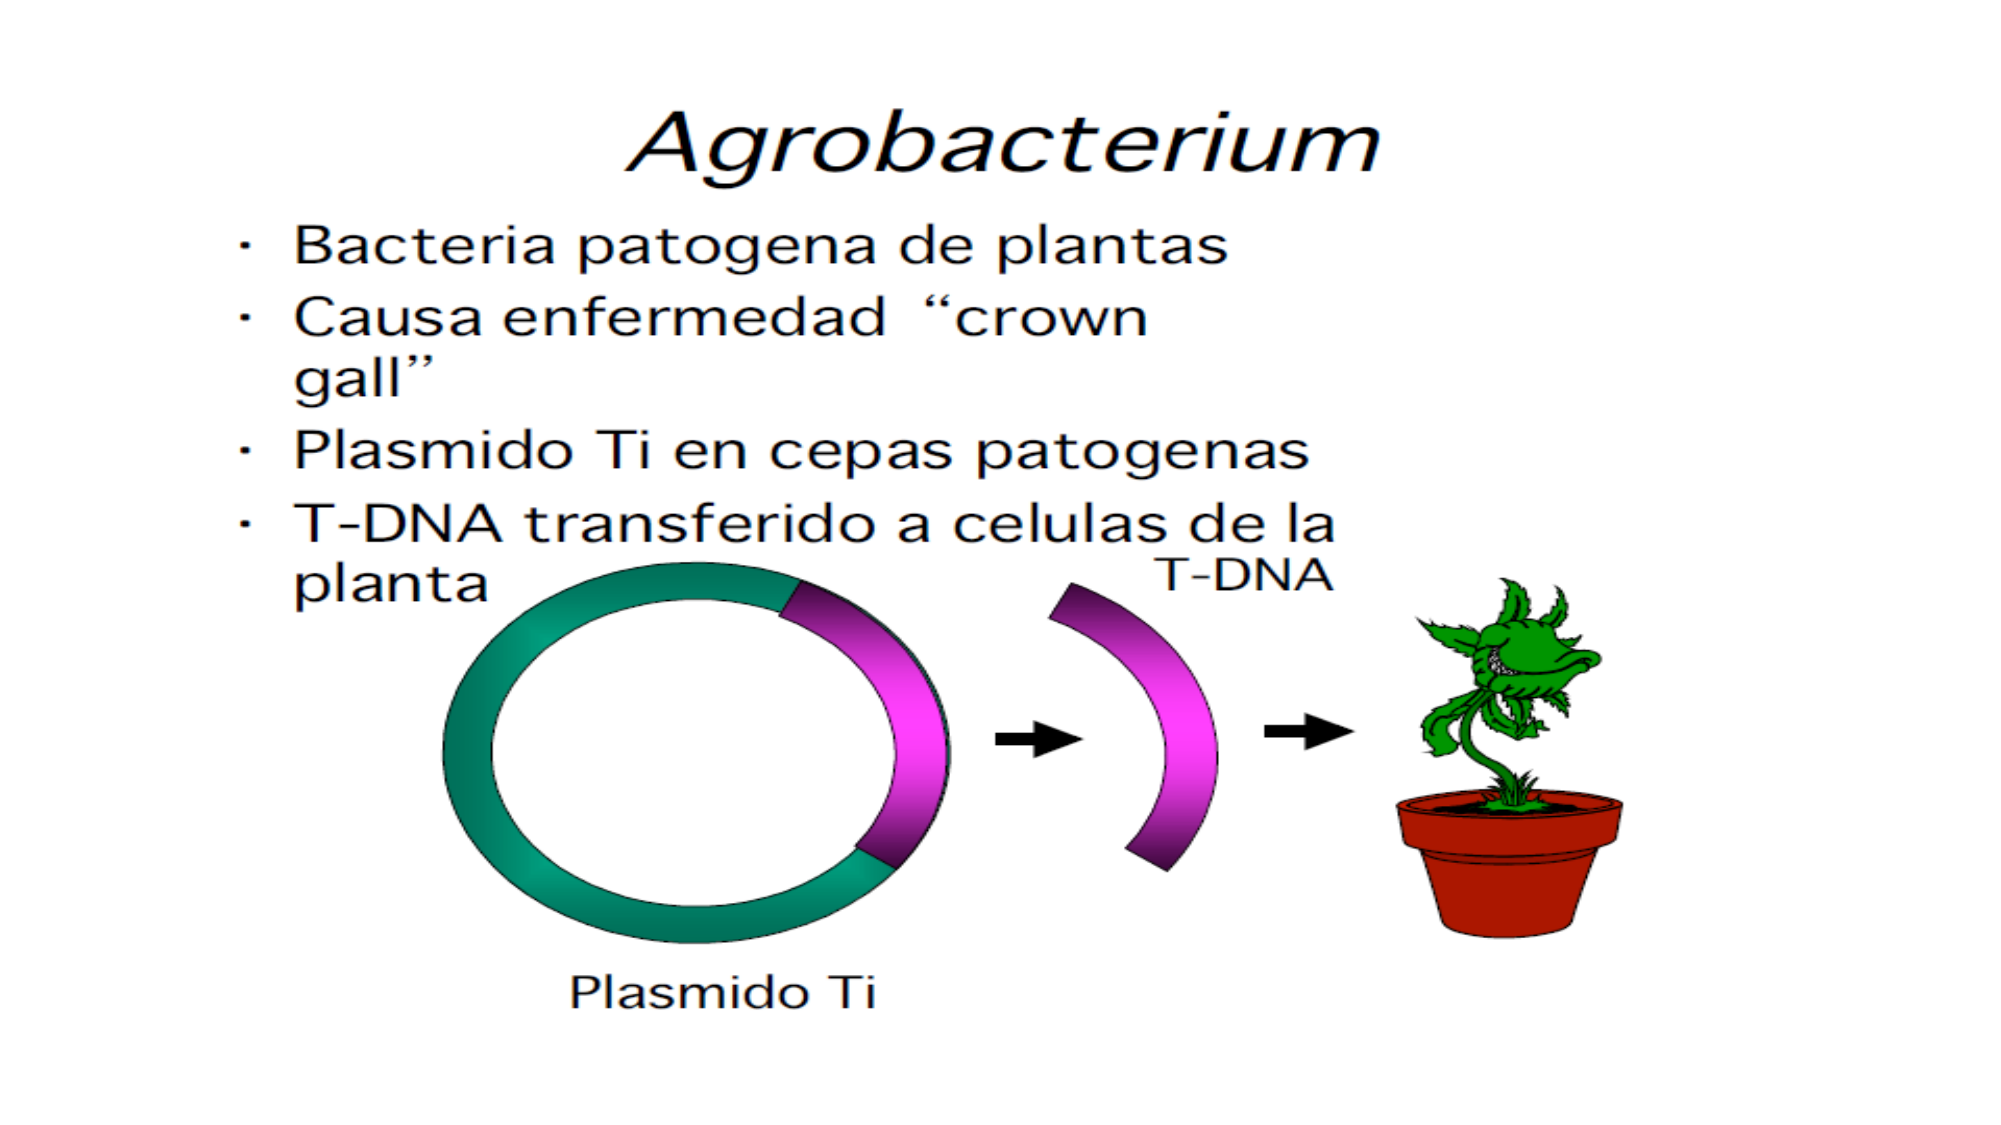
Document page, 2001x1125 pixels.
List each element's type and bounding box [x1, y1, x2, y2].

picture [72, 79, 1928, 1046]
